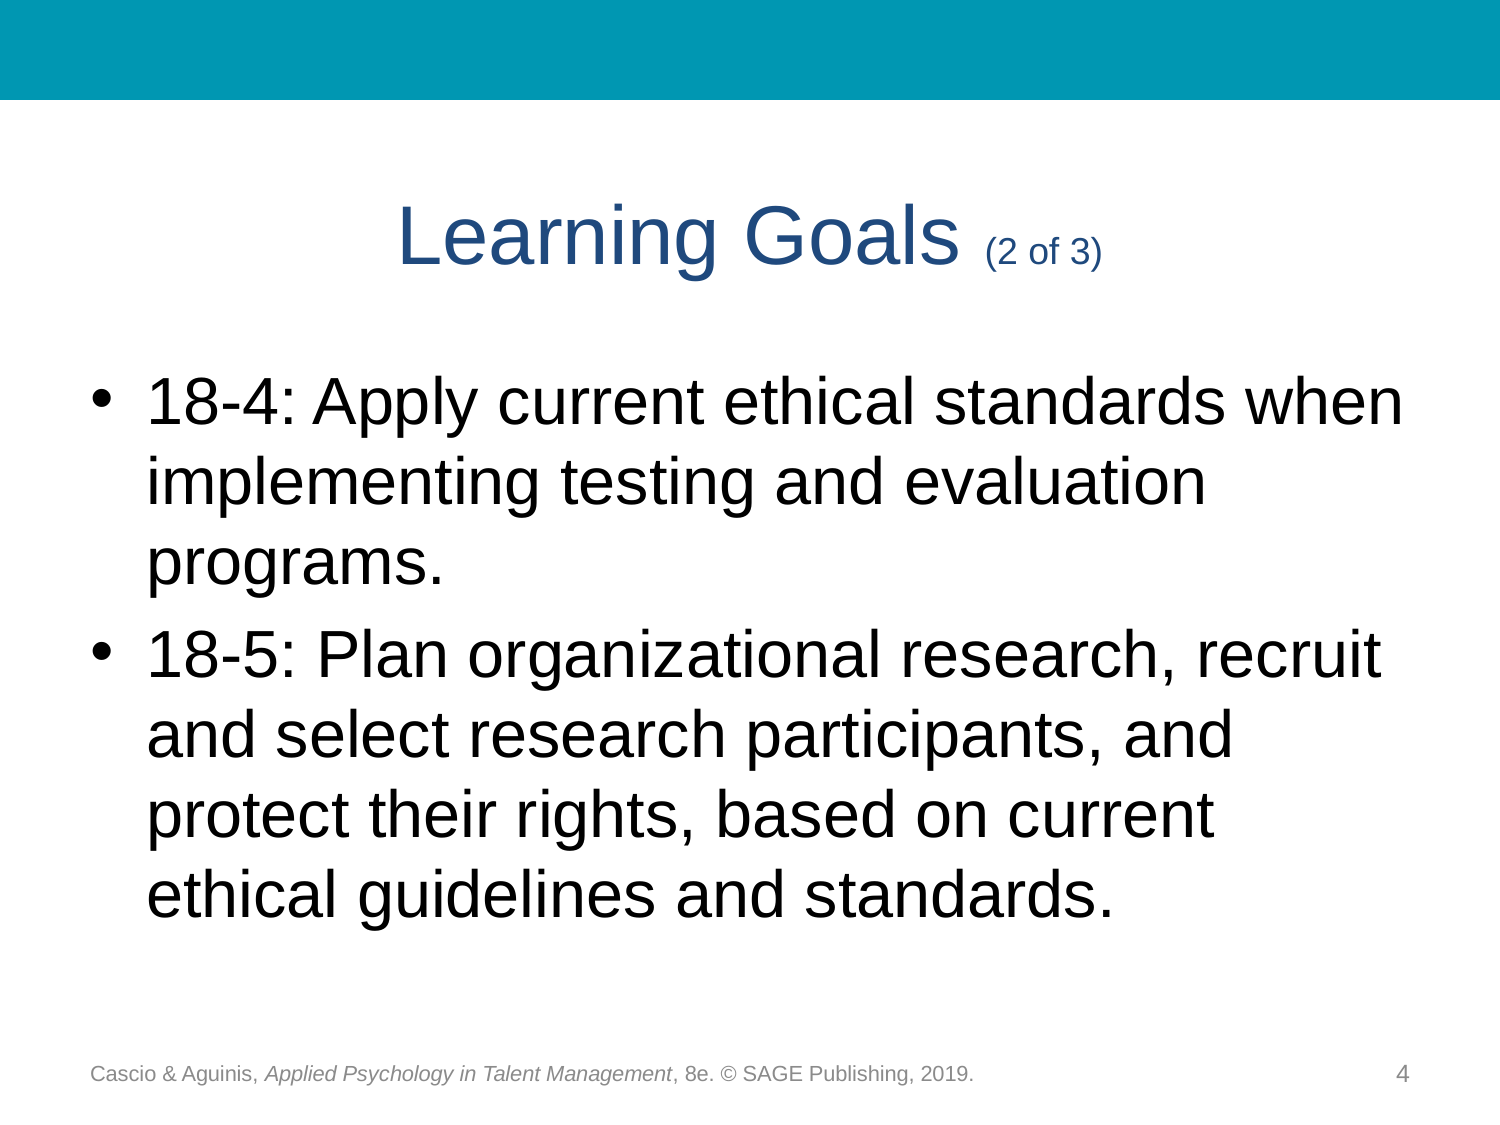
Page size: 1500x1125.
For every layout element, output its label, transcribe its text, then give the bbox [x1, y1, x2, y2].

footer Cascio & Aguinis, Applied Psychology in Talent Management, 8e. © SAGE Publishing, 2019. [75, 1042, 1313, 1103]
title Learning Goals (2 of 3) [75, 137, 1425, 325]
list 18-4: Apply current ethical standards when implementing testing and evaluation programs. 18-5: Plan organizational research, recruit and select research participants, and protect their rights, based on current ethical guidelines and standards. [75, 350, 1425, 1005]
slide_number 4 [1350, 1042, 1425, 1103]
